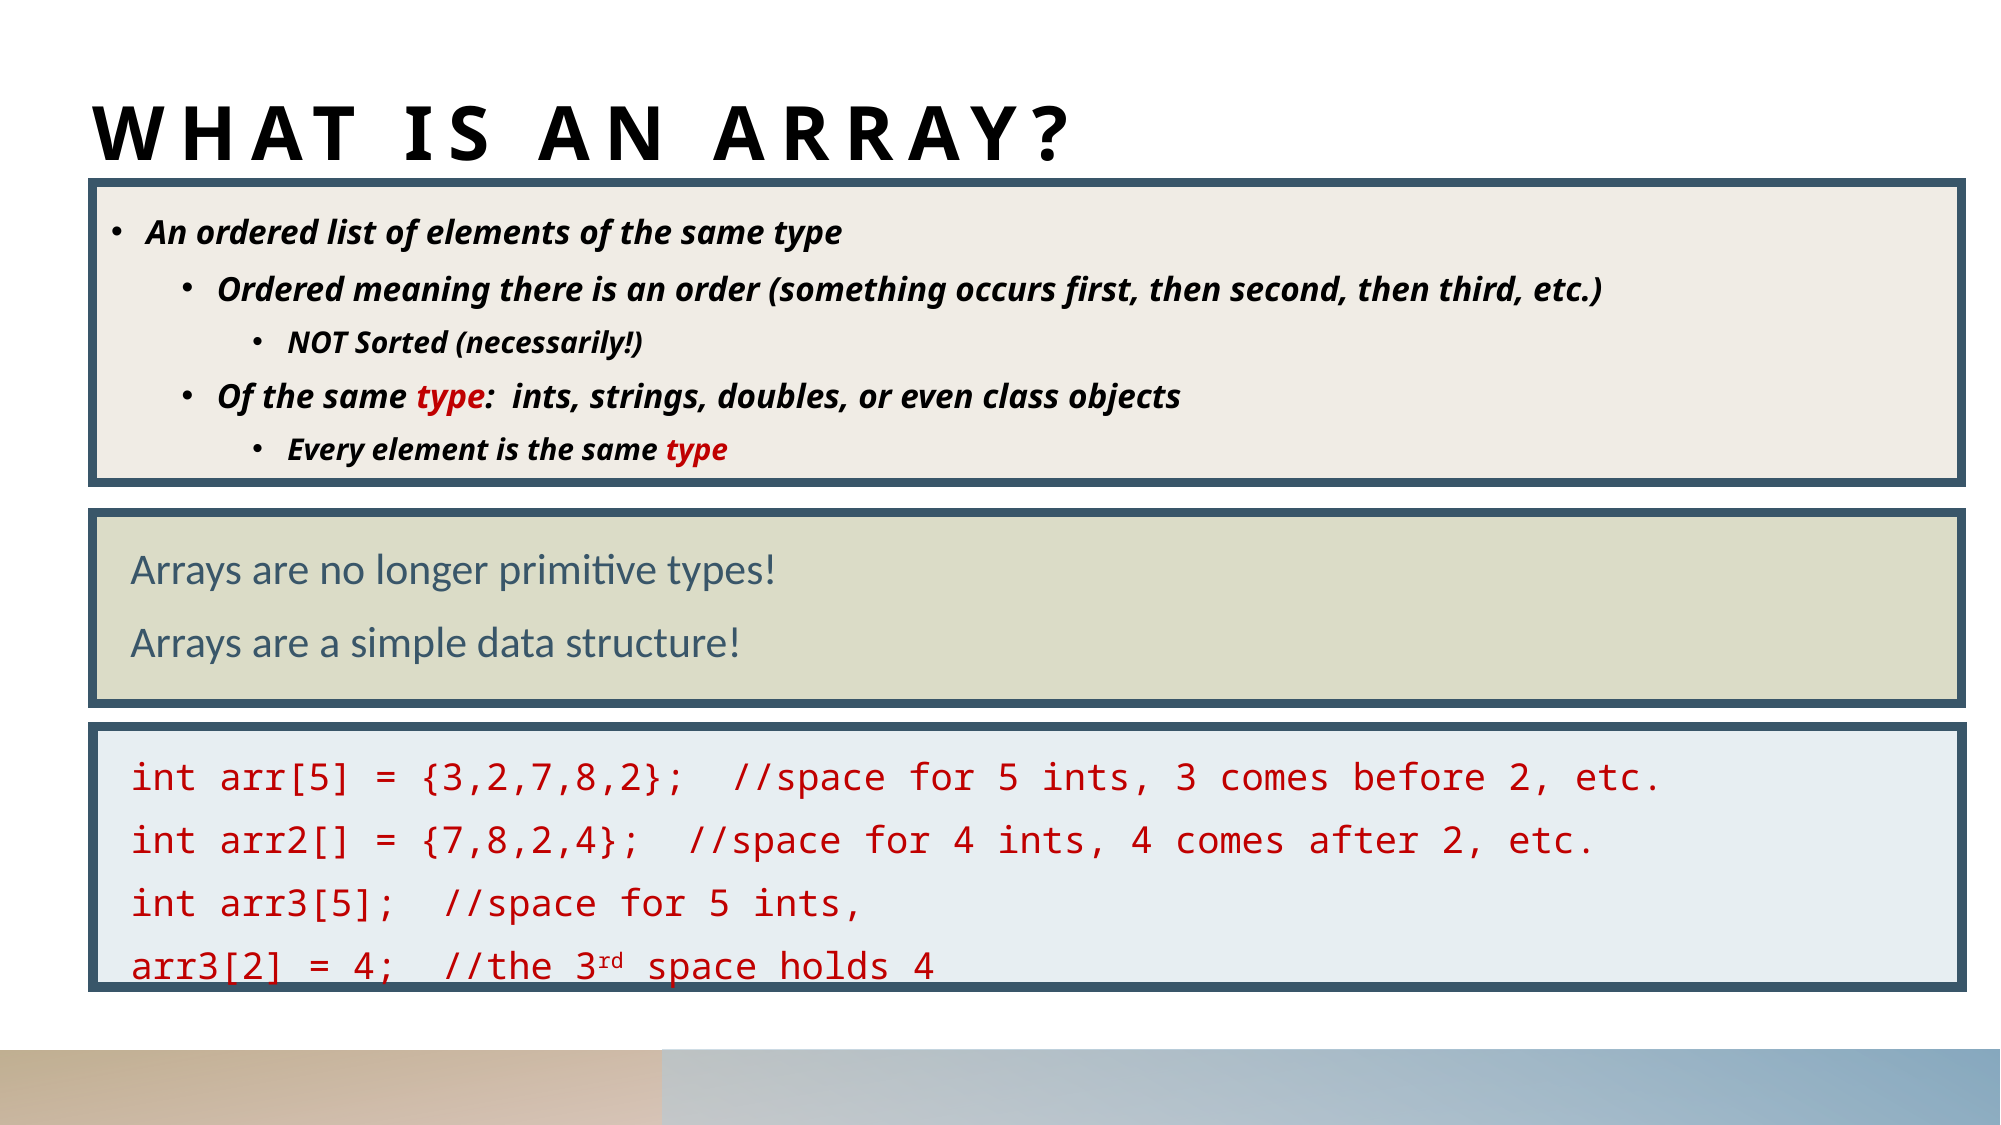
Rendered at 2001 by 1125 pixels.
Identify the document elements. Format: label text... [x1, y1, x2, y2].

text_box Arrays are no longer primitive types! Arrays are a simple data structure! [130, 530, 1967, 684]
text_box [92, 725, 1963, 988]
text_box [92, 181, 1963, 484]
text_box [92, 511, 1963, 704]
title What is An Array? [92, 46, 1503, 176]
list An ordered list of elements of the same type Ordered meaning there is an order (something occurs first, then second, then third, etc.) NOT Sorted (necessarily!) Of the same type: ints, strings, doubles, or even class objects Every element is the same type [111, 203, 1935, 470]
text_box int arr[5] = {3,2,7,8,2}; //space for 5 ints, 3 comes before 2, etc. int arr2[] = {7,8,2,4}; //space for 4 ints, 4 comes after 2, etc. int arr3[5]; //space for 5 ints, arr3[2] = 4; //the 3rd space holds 4 [130, 744, 1967, 987]
